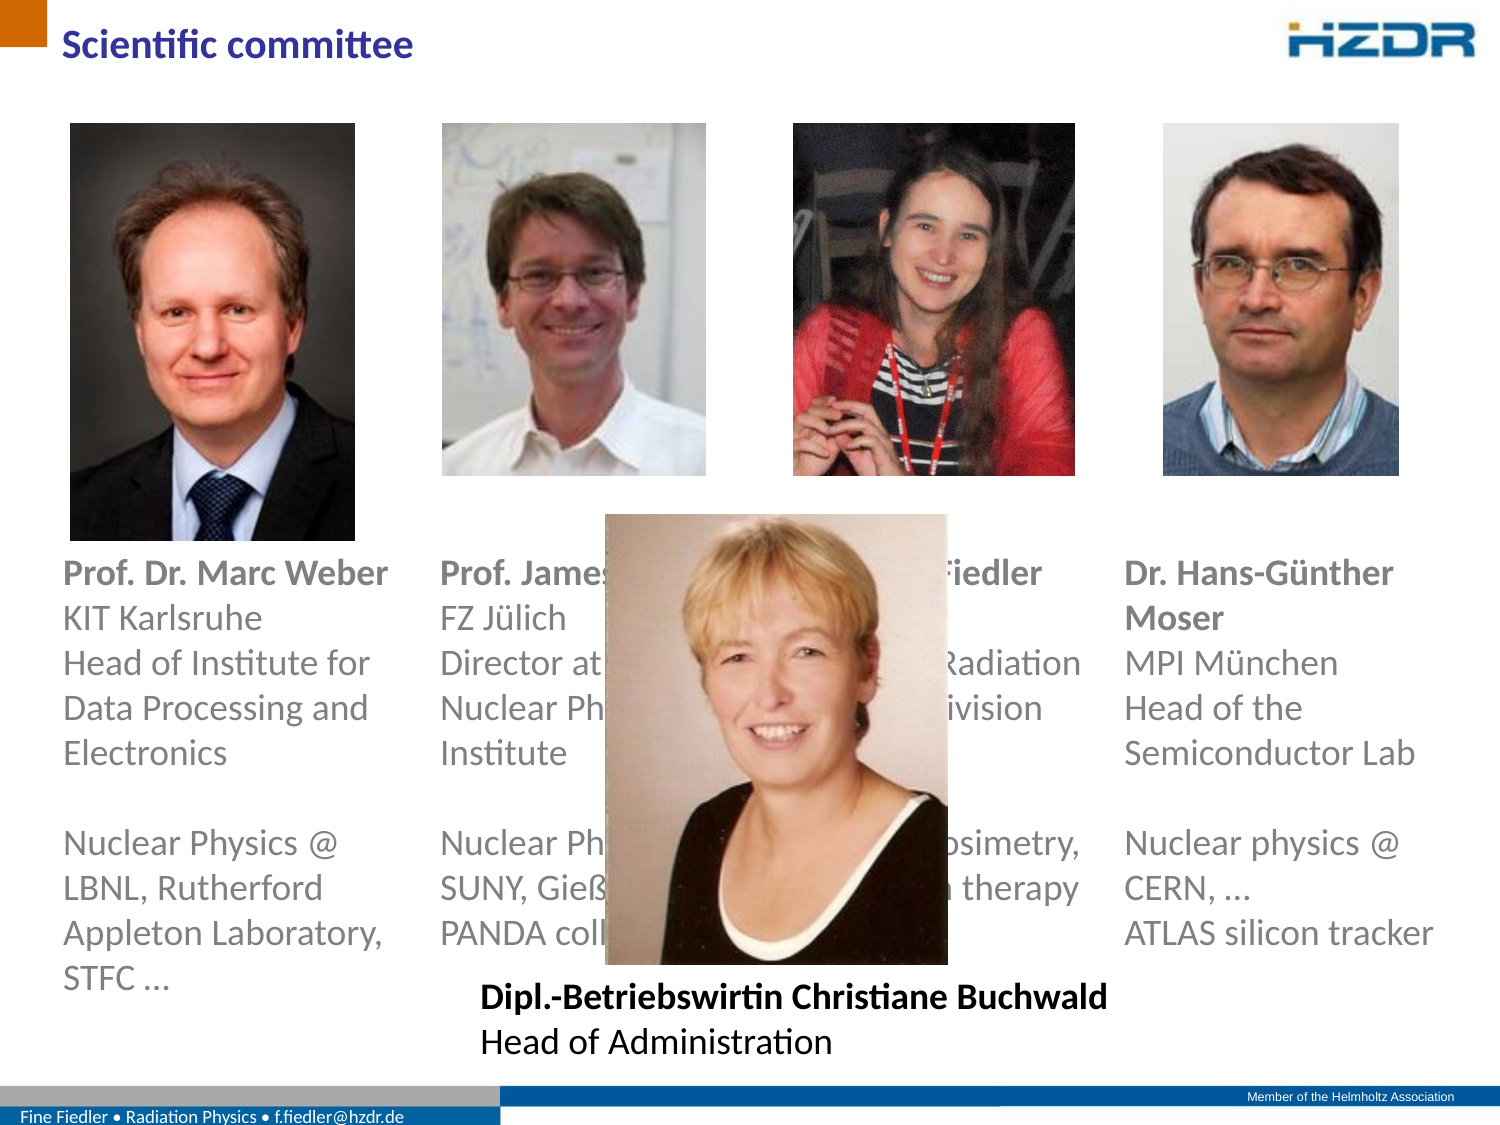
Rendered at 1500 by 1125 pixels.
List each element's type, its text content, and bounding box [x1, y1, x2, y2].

text_box Dipl.-Betriebswirtin Christiane Buchwald Head of Administration [465, 964, 1124, 1070]
text_box Prof. James L. Ritman FZ Jülich Director at the Nuclear Physics Institute Nuclear Physics @ SUNY, Gießen, … PANDA collaboration [425, 540, 599, 961]
text_box Prof. Dr. Marc Weber KIT Karlsruhe Head of Institute for Data Processing and Electronics Nuclear Physics @ LBNL, Rutherford Appleton Laboratory, STFC … [48, 540, 409, 1051]
text_box Dr. Fine Fiedler HZDR Head of Radiation Physics division In-vivo dosimetry, Ion beam therapy [954, 540, 1105, 916]
text_box Dr. Hans-Günther Moser MPI München Head of the Semiconductor Lab Nuclear physics @ CERN, … ATLAS silicon tracker [1109, 540, 1452, 961]
picture [0, 1, 1500, 1125]
text_box Scientific committee [47, 9, 1205, 74]
